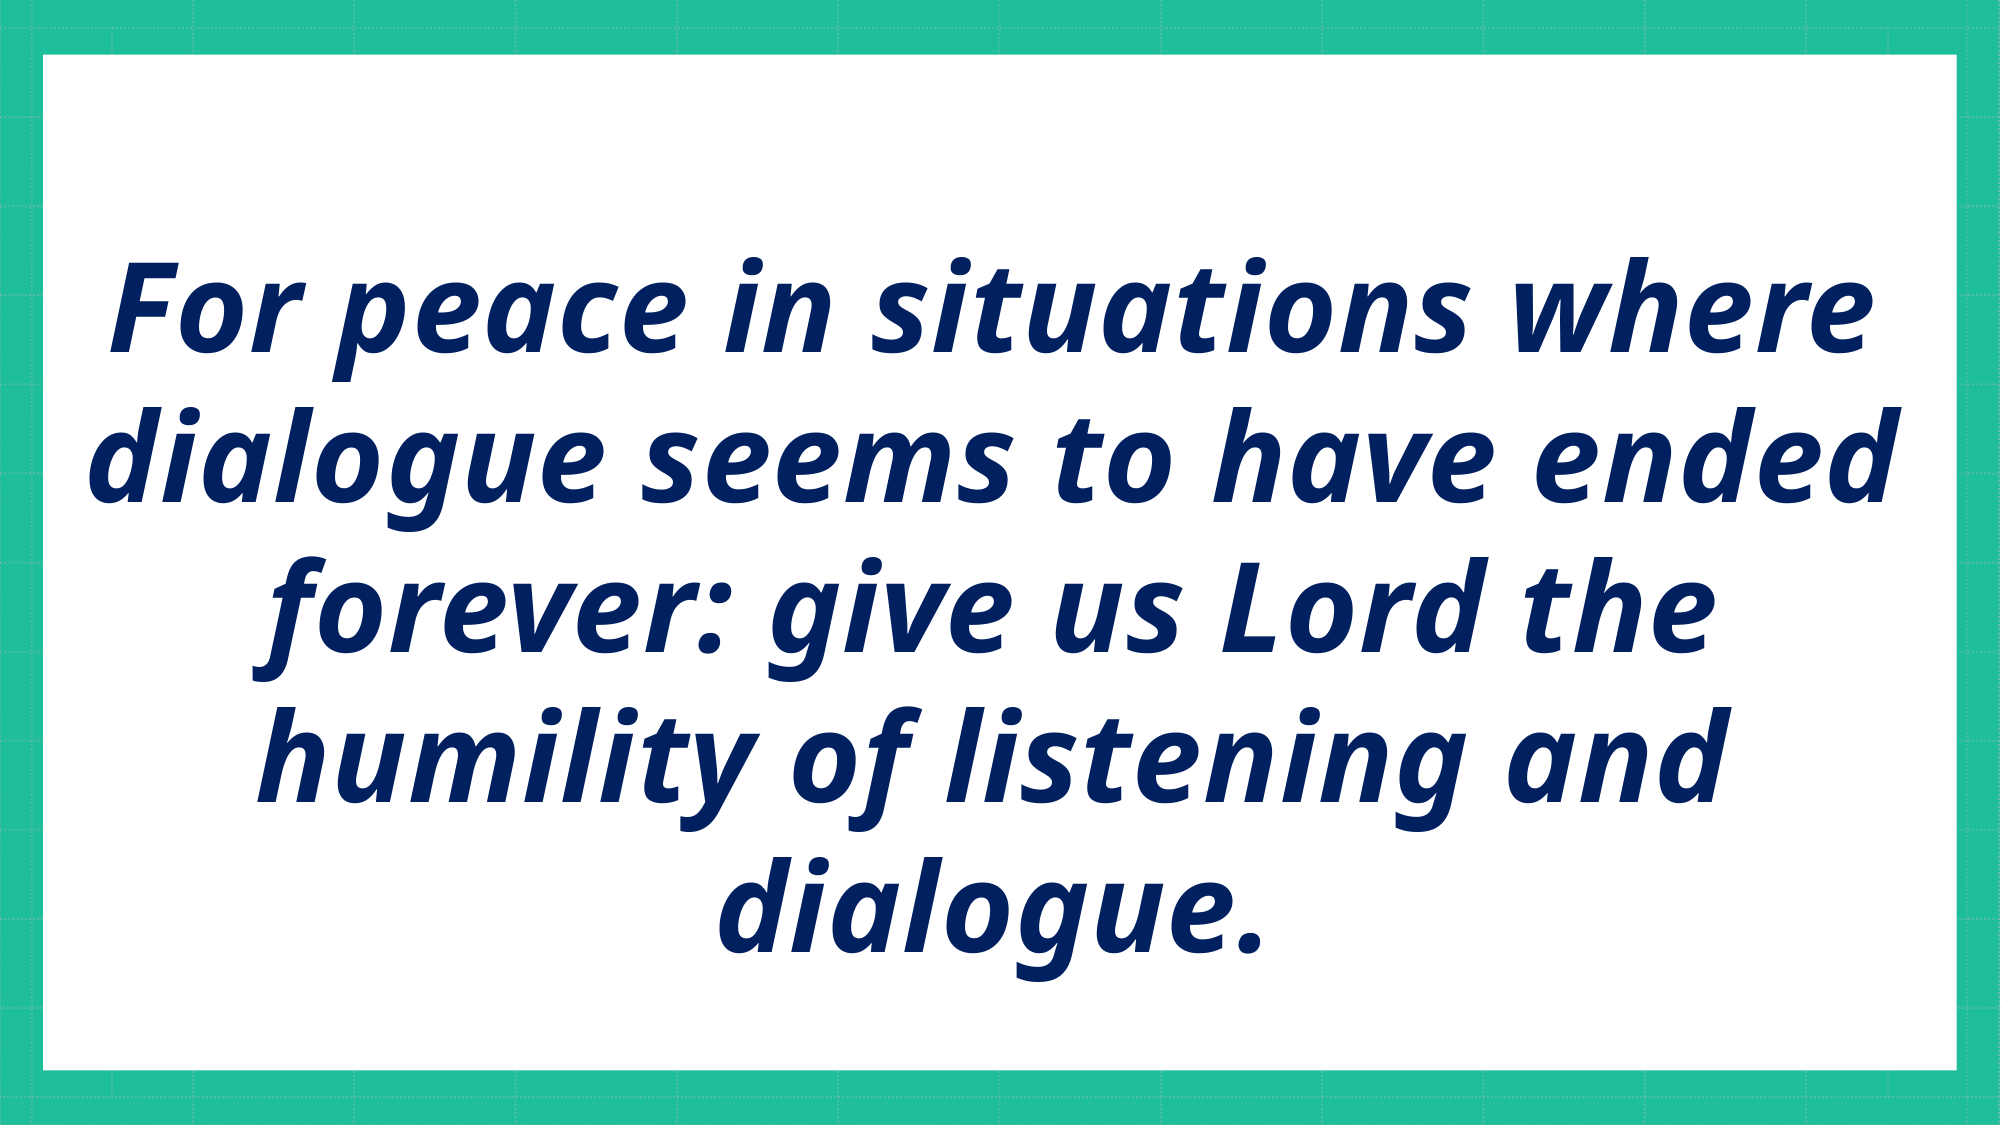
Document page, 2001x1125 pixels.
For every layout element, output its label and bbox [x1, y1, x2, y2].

text_box [0, 0, 2000, 1125]
